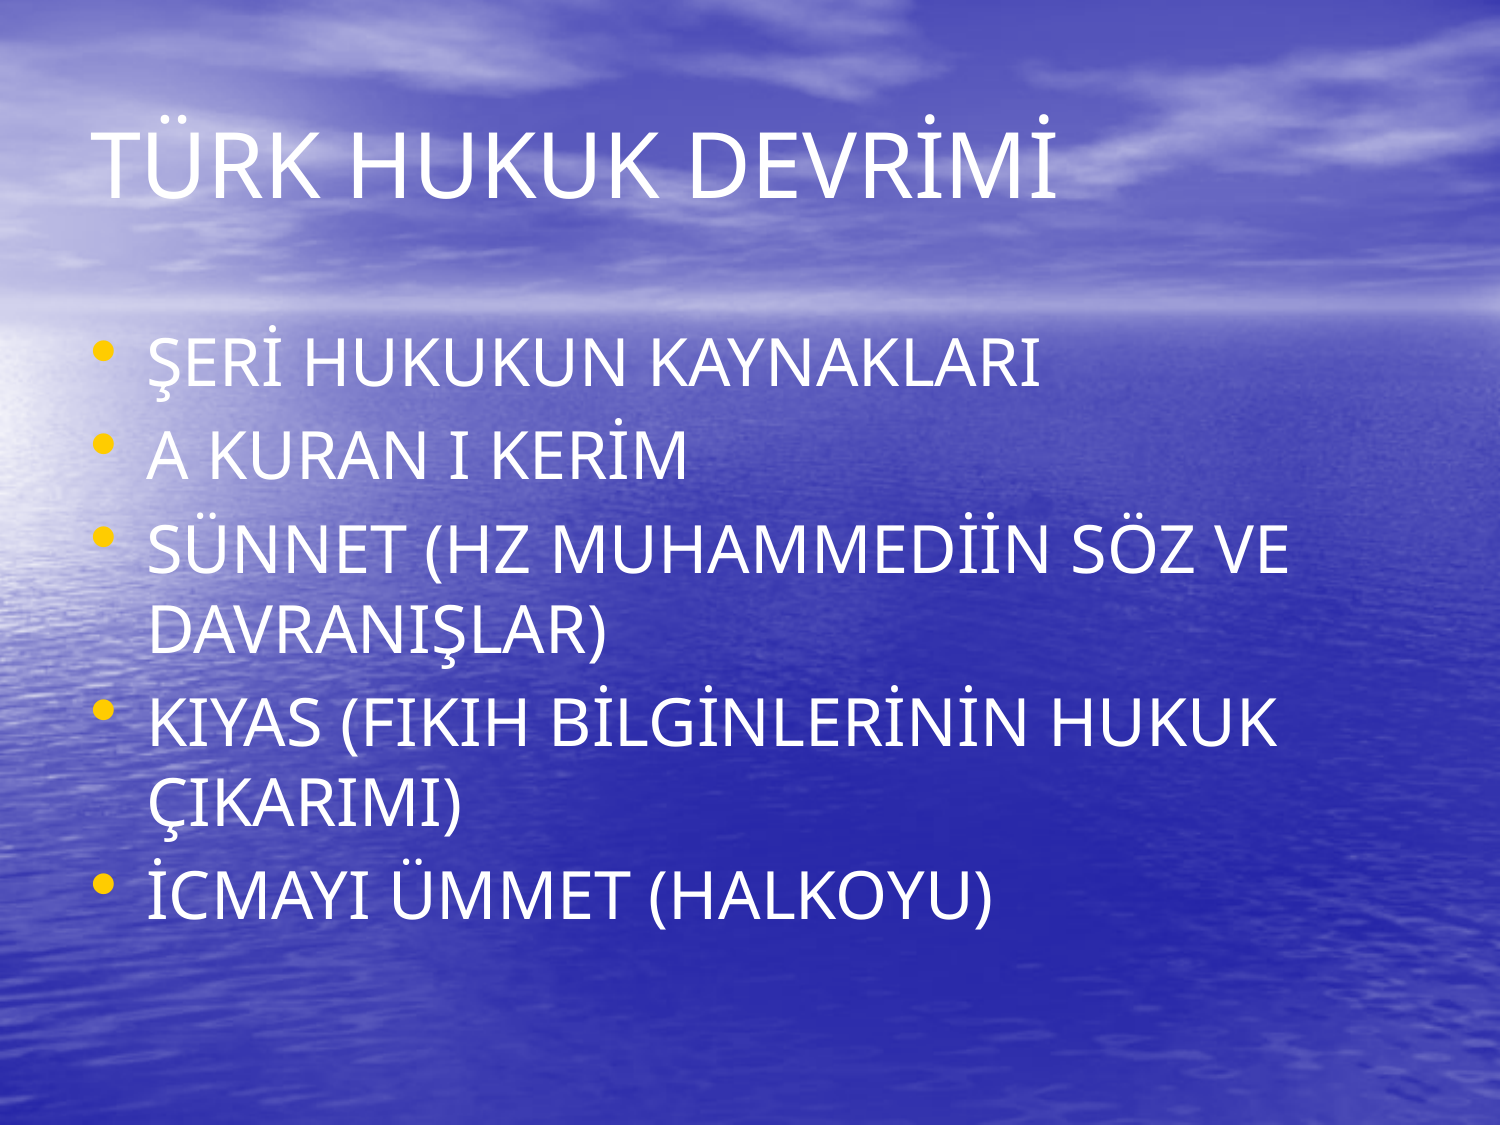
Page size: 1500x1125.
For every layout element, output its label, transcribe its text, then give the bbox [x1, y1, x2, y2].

list ŞERİ HUKUKUN KAYNAKLARI A KURAN I KERİM SÜNNET (HZ MUHAMMEDİİN SÖZ VE DAVRANIŞLAR) KIYAS (FIKIH BİLGİNLERİNİN HUKUK ÇIKARIMI) İCMAYI ÜMMET (HALKOYU) [75, 312, 1425, 988]
title TÜRK HUKUK DEVRİMİ [75, 47, 1425, 275]
